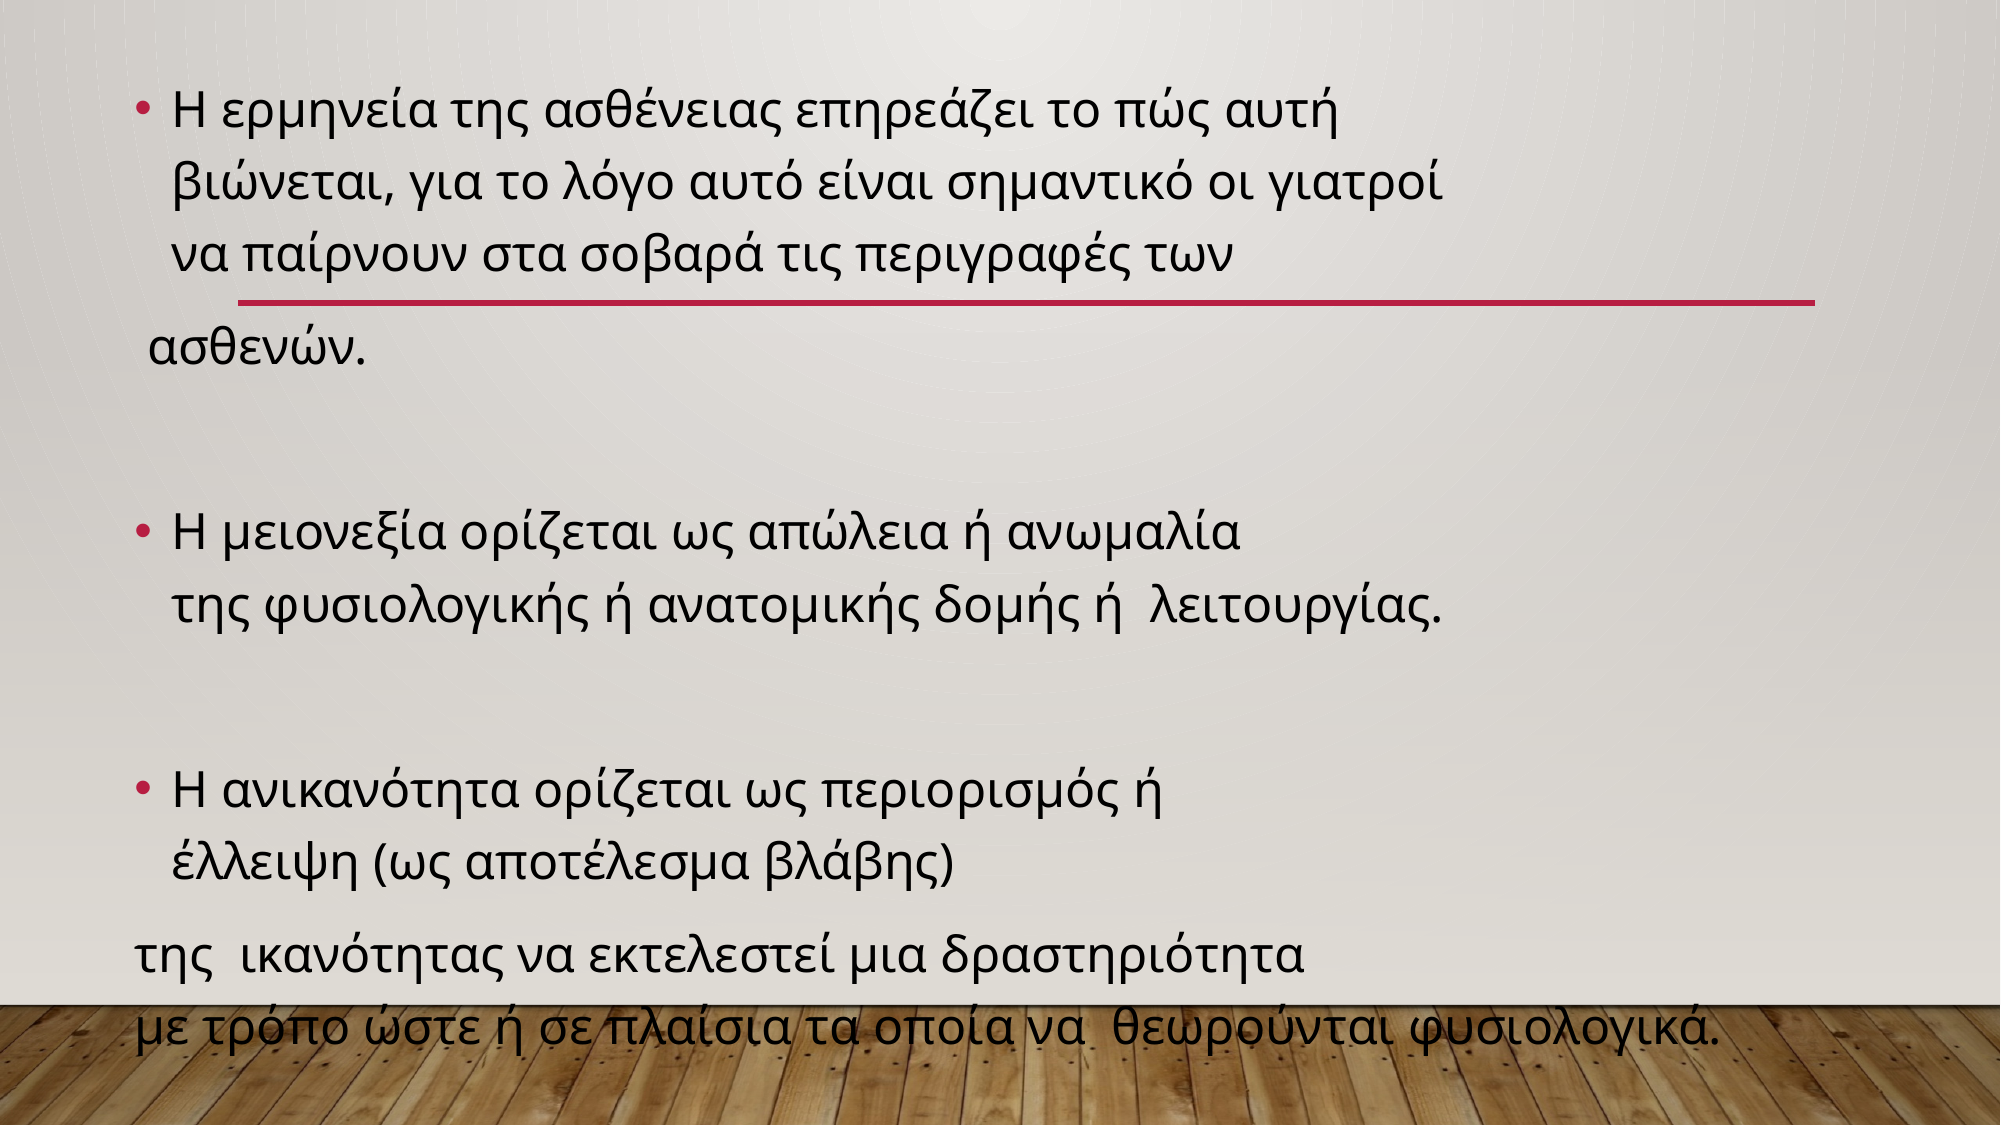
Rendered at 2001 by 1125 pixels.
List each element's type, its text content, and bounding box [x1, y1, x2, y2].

picture [0, 1005, 2000, 1125]
list Η ερμηνεία της ασθένειας επηρεάζει το πώς αυτή βιώνεται, για το λόγο αυτό είναι σημαντικό οι γιατροί να παίρνουν στα σοβαρά τις περιγραφές των ασθενών. Η μειονεξία ορίζεται ως απώλεια ή ανωμαλία της φυσιολογικής ή ανατομικής δομής ή λειτουργίας. Η ανικανότητα ορίζεται ως περιορισμός ή έλλειψη (ως αποτέλεσμα βλάβης) της ικανότητας να εκτελεστεί μια δραστηριότητα με τρόπο ώστε ή σε πλαίσια τα οποία να θεωρούνται φυσιολογικά. [119, 58, 1814, 897]
